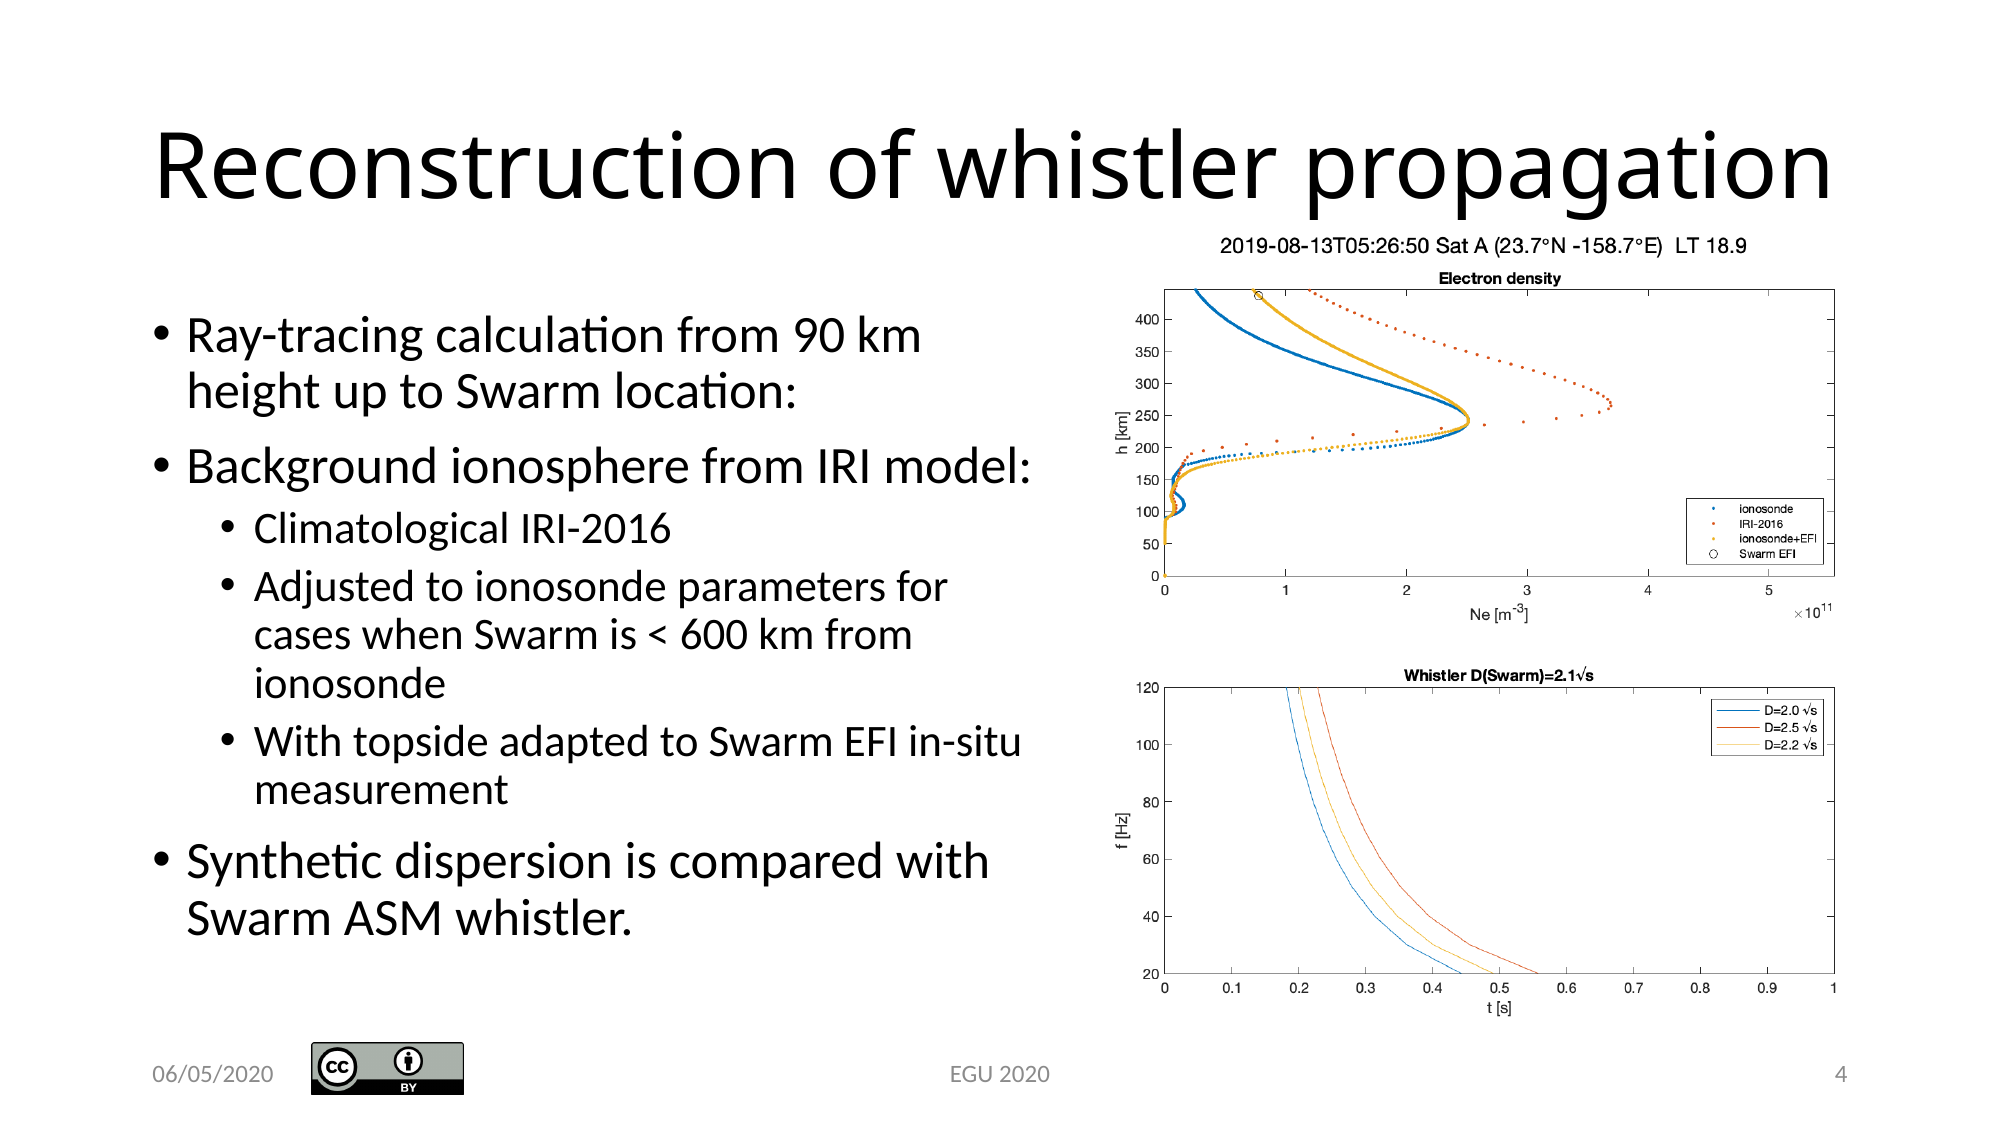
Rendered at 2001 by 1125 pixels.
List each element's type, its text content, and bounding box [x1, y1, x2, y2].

list Ray-tracing calculation from 90 km height up to Swarm location: Background ionosphere from IRI model: Climatological IRI-2016 Adjusted to ionosonde parameters for cases when Swarm is < 600 km from ionosonde With topside adapted to Swarm EFI in-situ measurement Synthetic dispersion is compared with Swarm ASM whistler. [137, 299, 1051, 1014]
slide_number 4 [1412, 1066, 1863, 1103]
footer EGU 2020 [662, 1042, 1338, 1103]
picture [1051, 201, 1916, 1066]
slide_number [137, 1042, 588, 1103]
title Reconstruction of whistler propagation [137, 59, 1863, 278]
picture [311, 1042, 464, 1095]
